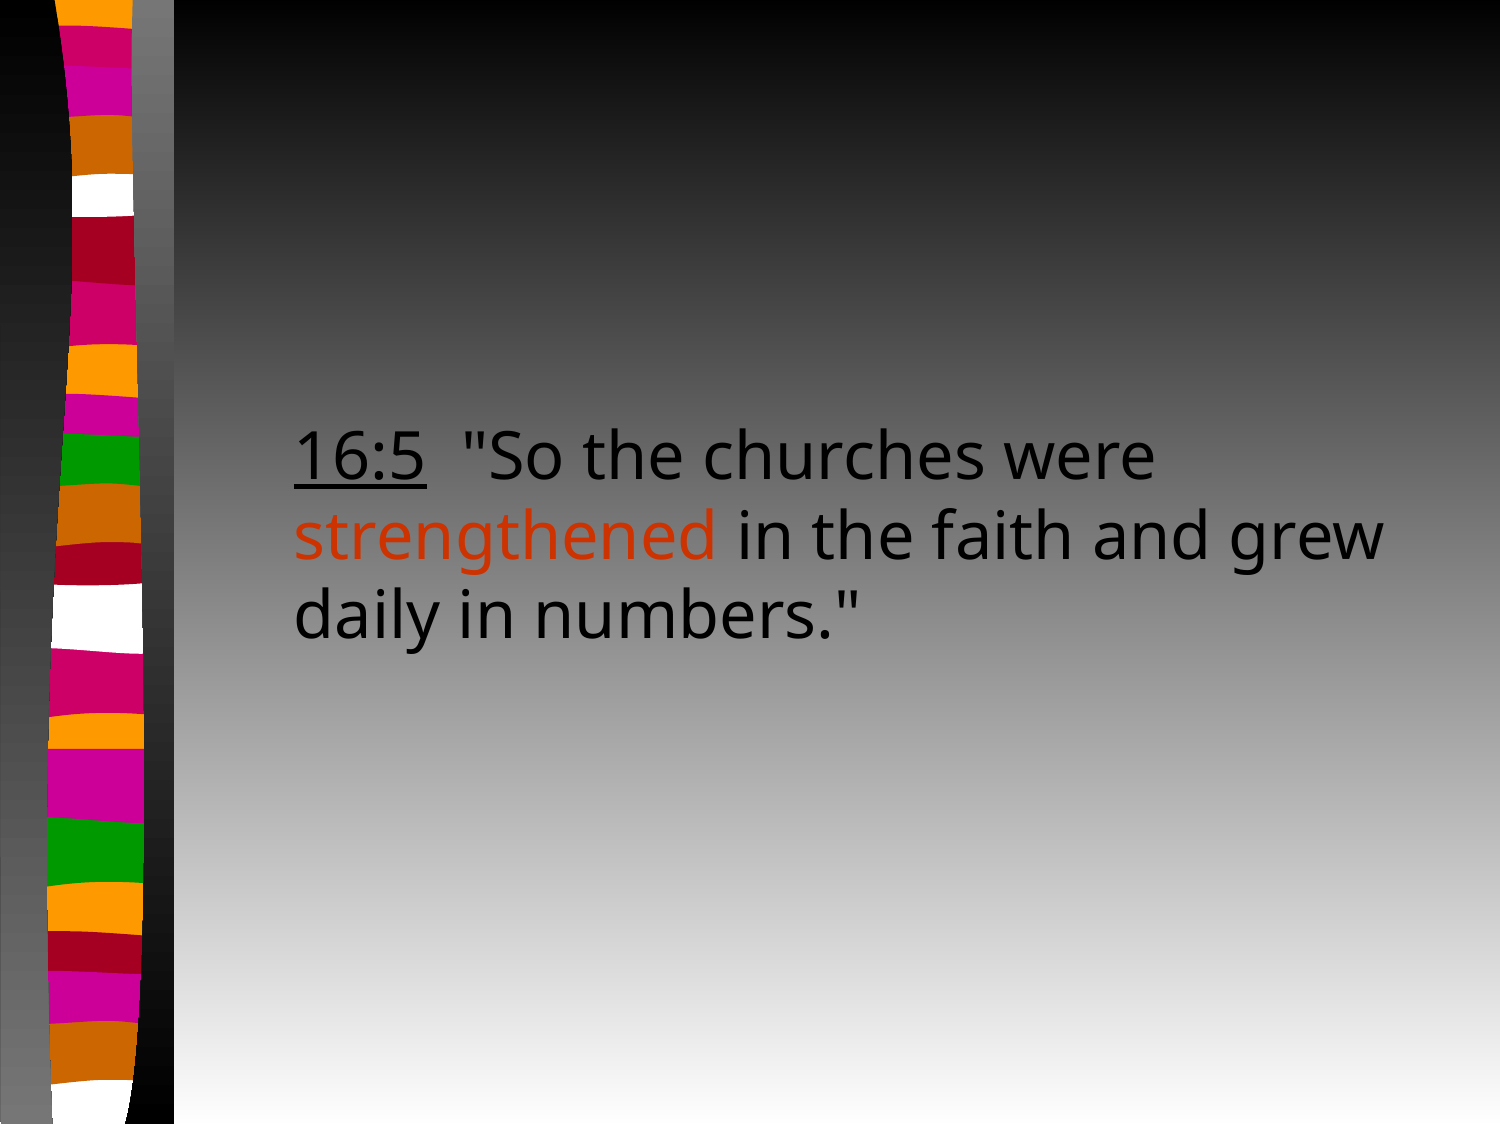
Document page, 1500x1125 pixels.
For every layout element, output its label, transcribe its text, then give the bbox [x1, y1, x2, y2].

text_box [0, 0, 175, 1125]
text_box 16:5 "So the churches were strengthened in the faith and grew daily in numbers." [287, 412, 1440, 673]
